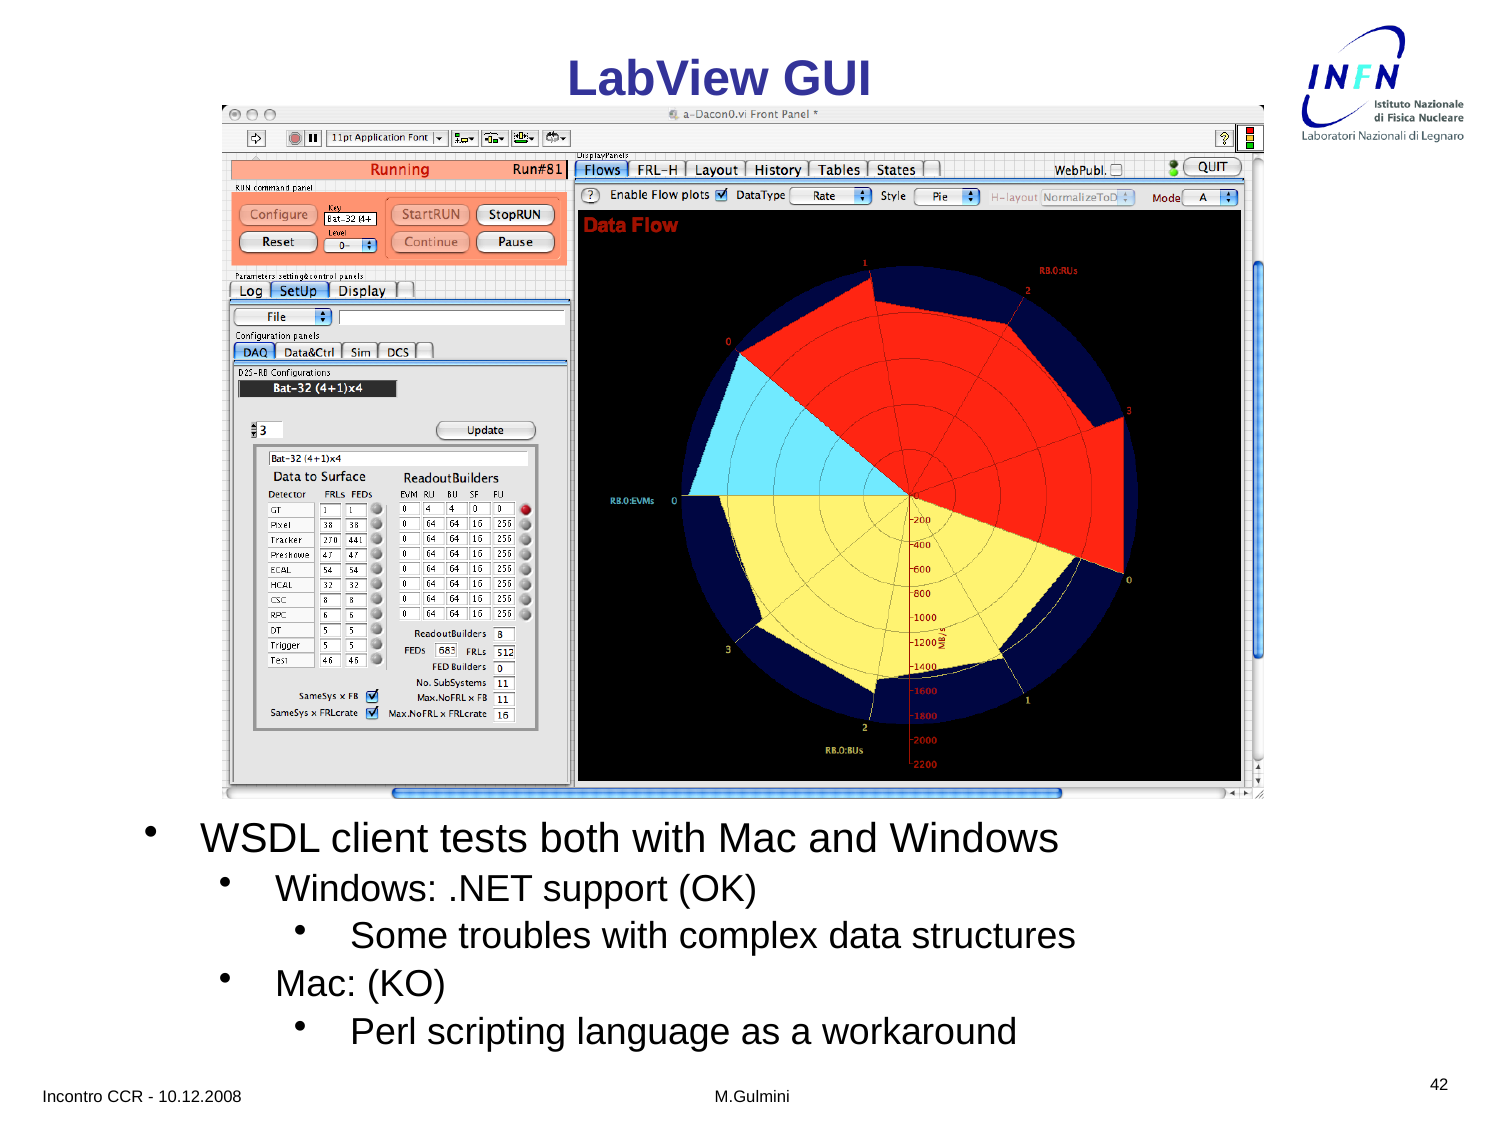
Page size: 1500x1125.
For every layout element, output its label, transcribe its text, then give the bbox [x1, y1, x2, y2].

title LabView GUI [149, 0, 1290, 151]
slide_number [27, 1077, 382, 1111]
text_box WSDL client tests both with Mac and Windows Windows: .NET support (OK) Some troubles with complex data structures Mac: (KO) Perl scripting language as a workaround [128, 808, 1404, 1055]
slide_number 42 [1124, 1066, 1464, 1125]
footer M.Gulmini [494, 1077, 1010, 1114]
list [222, 105, 1264, 799]
picture [1300, 23, 1464, 169]
